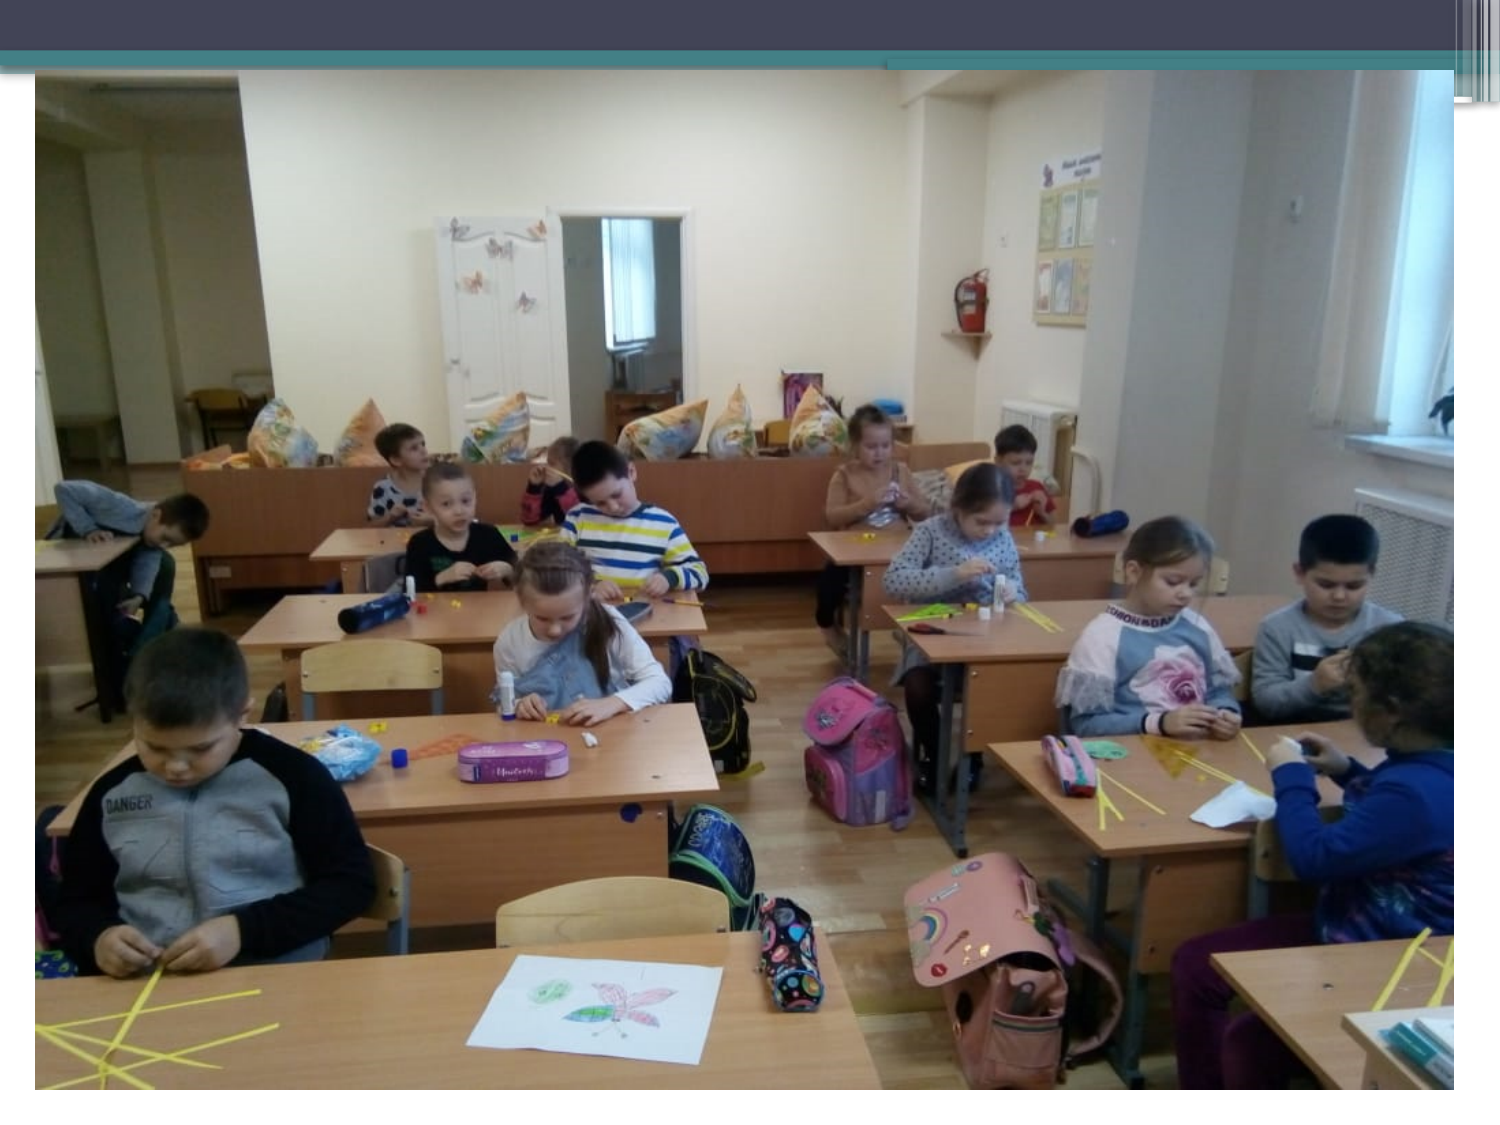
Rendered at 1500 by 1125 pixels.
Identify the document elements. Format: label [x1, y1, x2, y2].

list [34, 70, 1454, 1091]
